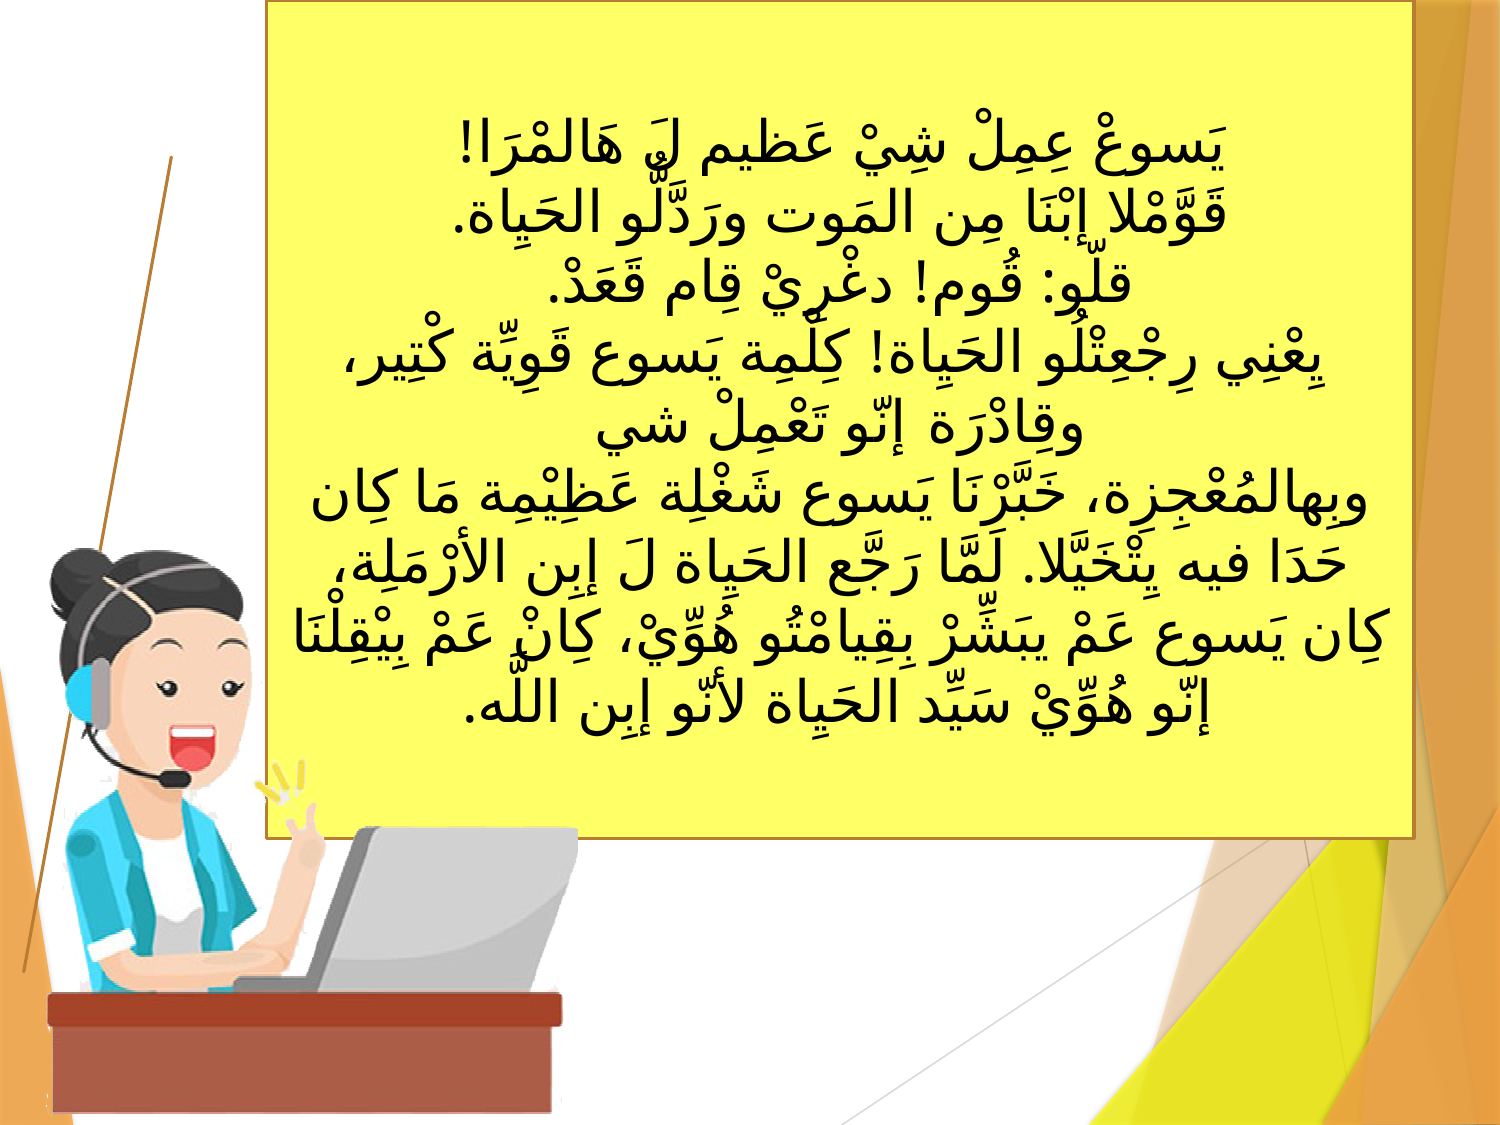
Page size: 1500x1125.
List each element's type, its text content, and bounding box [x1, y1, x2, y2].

text_box يَسوعْ عِمِلْ شِيْ عَظيم لَ هَالمْرَا! قَوَّمْلا إبْنَا مِن المَوت ورَدَّلُّو الحَيِاة. قلّو: قُوم! دغْرِيْ قِام قَعَدْ. يِعْنِي رِجْعِتْلُو الحَيِاة! كِلْمِة يَسوع قَوِيِّة كْتِير، وقِادْرَة إنّو تَعْمِلْ شي وبِهالمُعْجِزِة، خَبَّرْنَا يَسوع شَغْلِة عَظِيْمِة مَا كِان حَدَا فيه يِتْخَيَّلا. لَمَّا رَجَّع الحَيِاة لَ إبِن الأرْمَلِة، كِان يَسوع عَمْ يبَشِّرْ بِقِيامْتُو هُوِّيْ، كِانْ عَمْ بِيْقِلْنَا إنّو هُوِّيْ سَيِّد الحَيِاة لأنّو إبِن اللَّه. [265, 0, 1416, 840]
text_box يَسوعْ عِمِلْ شِيْ عَظيم لَ هَالمْرَا! قَوَّمْلا إبْنَا مِن المَوت ورَدَّلُّو الحَيِاة. قلّو: قُوم! دغْرِيْ قِام قَعَدْ. يِعْنِي رِجْعِتْلُو الحَيِاة! كِلْمِة يَسوع قَوِيِّة كْتِير، وقِادْرَة إنّو تَعْمِلْ شي وبِهالمُعْجِزِة، خَبَّرْنَا يَسوع شَغْلِة عَظِيْمِة مَا كِان حَدَا فيه يِتْخَيَّلا. لَمَّا رَجَّع الحَيِاة لَ إبِن الأرْمَلِة، كِان يَسوع عَمْ يبَشِّرْ بِقِيامْتُو هُوِّيْ، كِانْ عَمْ بِيْقِلْنَا إنّو هُوِّيْ سَيِّد الحَيِاة لأنّو إبِن اللَّه. [103, 155, 173, 523]
picture [0, 524, 579, 1125]
